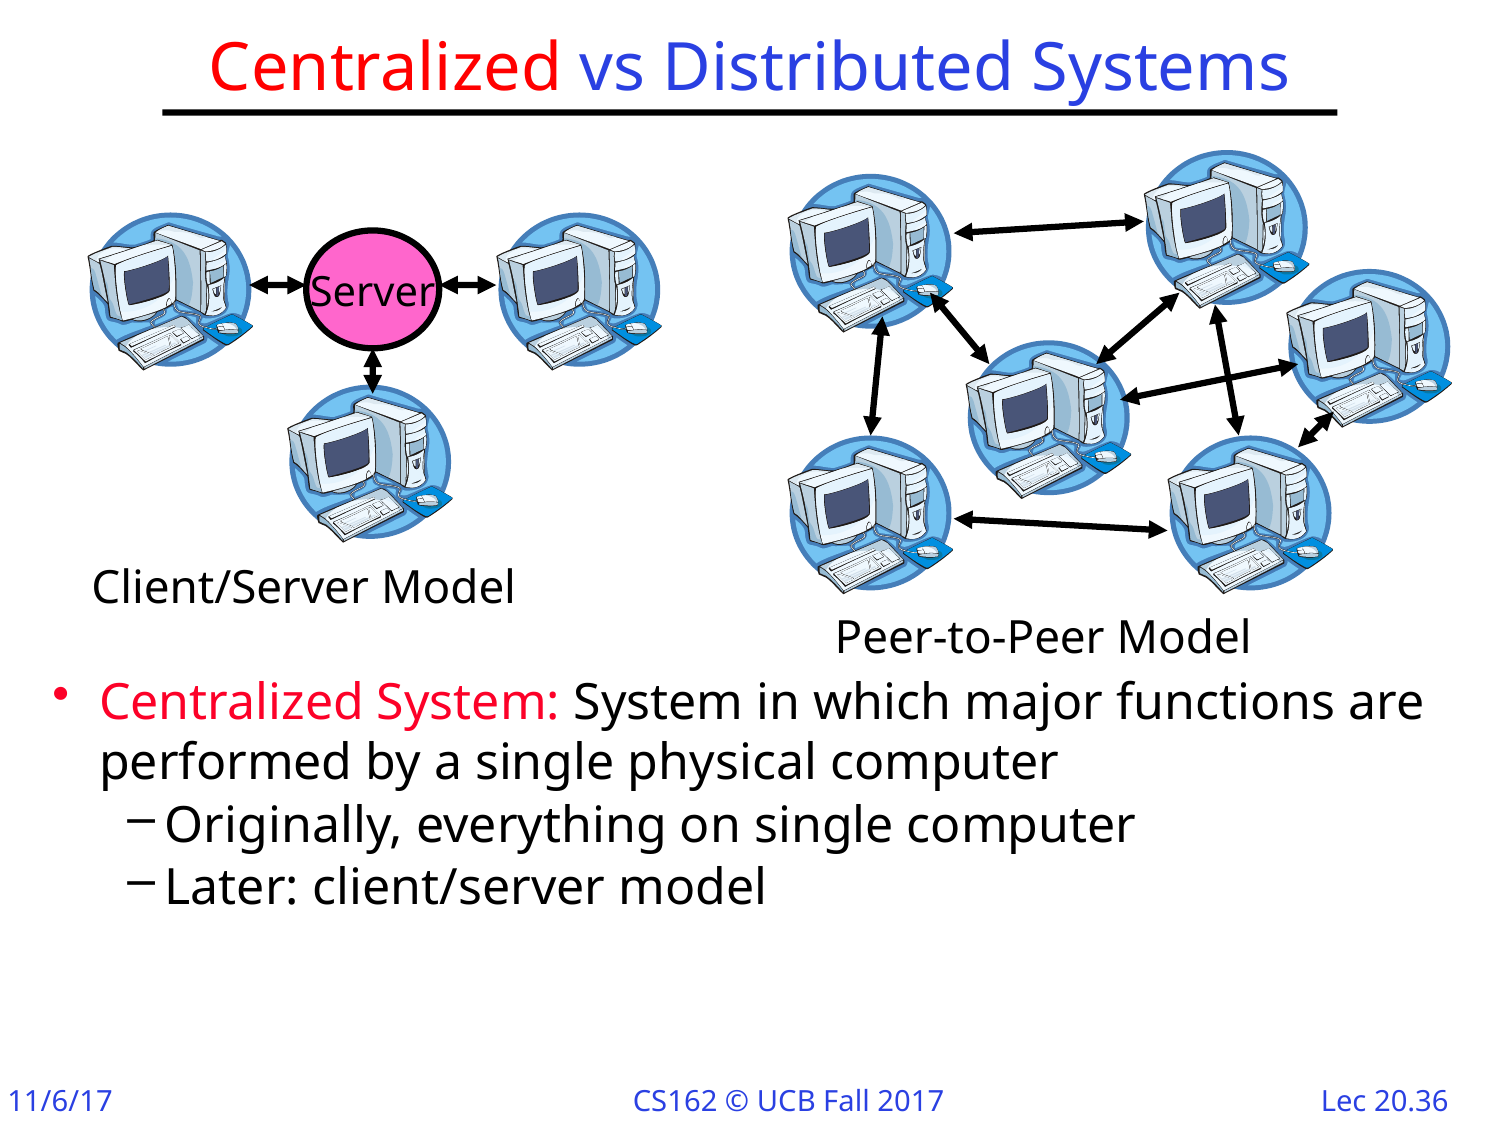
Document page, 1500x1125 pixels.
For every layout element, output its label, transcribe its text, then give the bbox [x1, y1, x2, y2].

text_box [787, 149, 1453, 671]
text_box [87, 212, 662, 621]
list Centralized System: System in which major functions are performed by a single physical computer Originally, everything on single computer Later: client/server model [37, 662, 1463, 1125]
title Centralized vs Distributed Systems [162, 24, 1338, 113]
